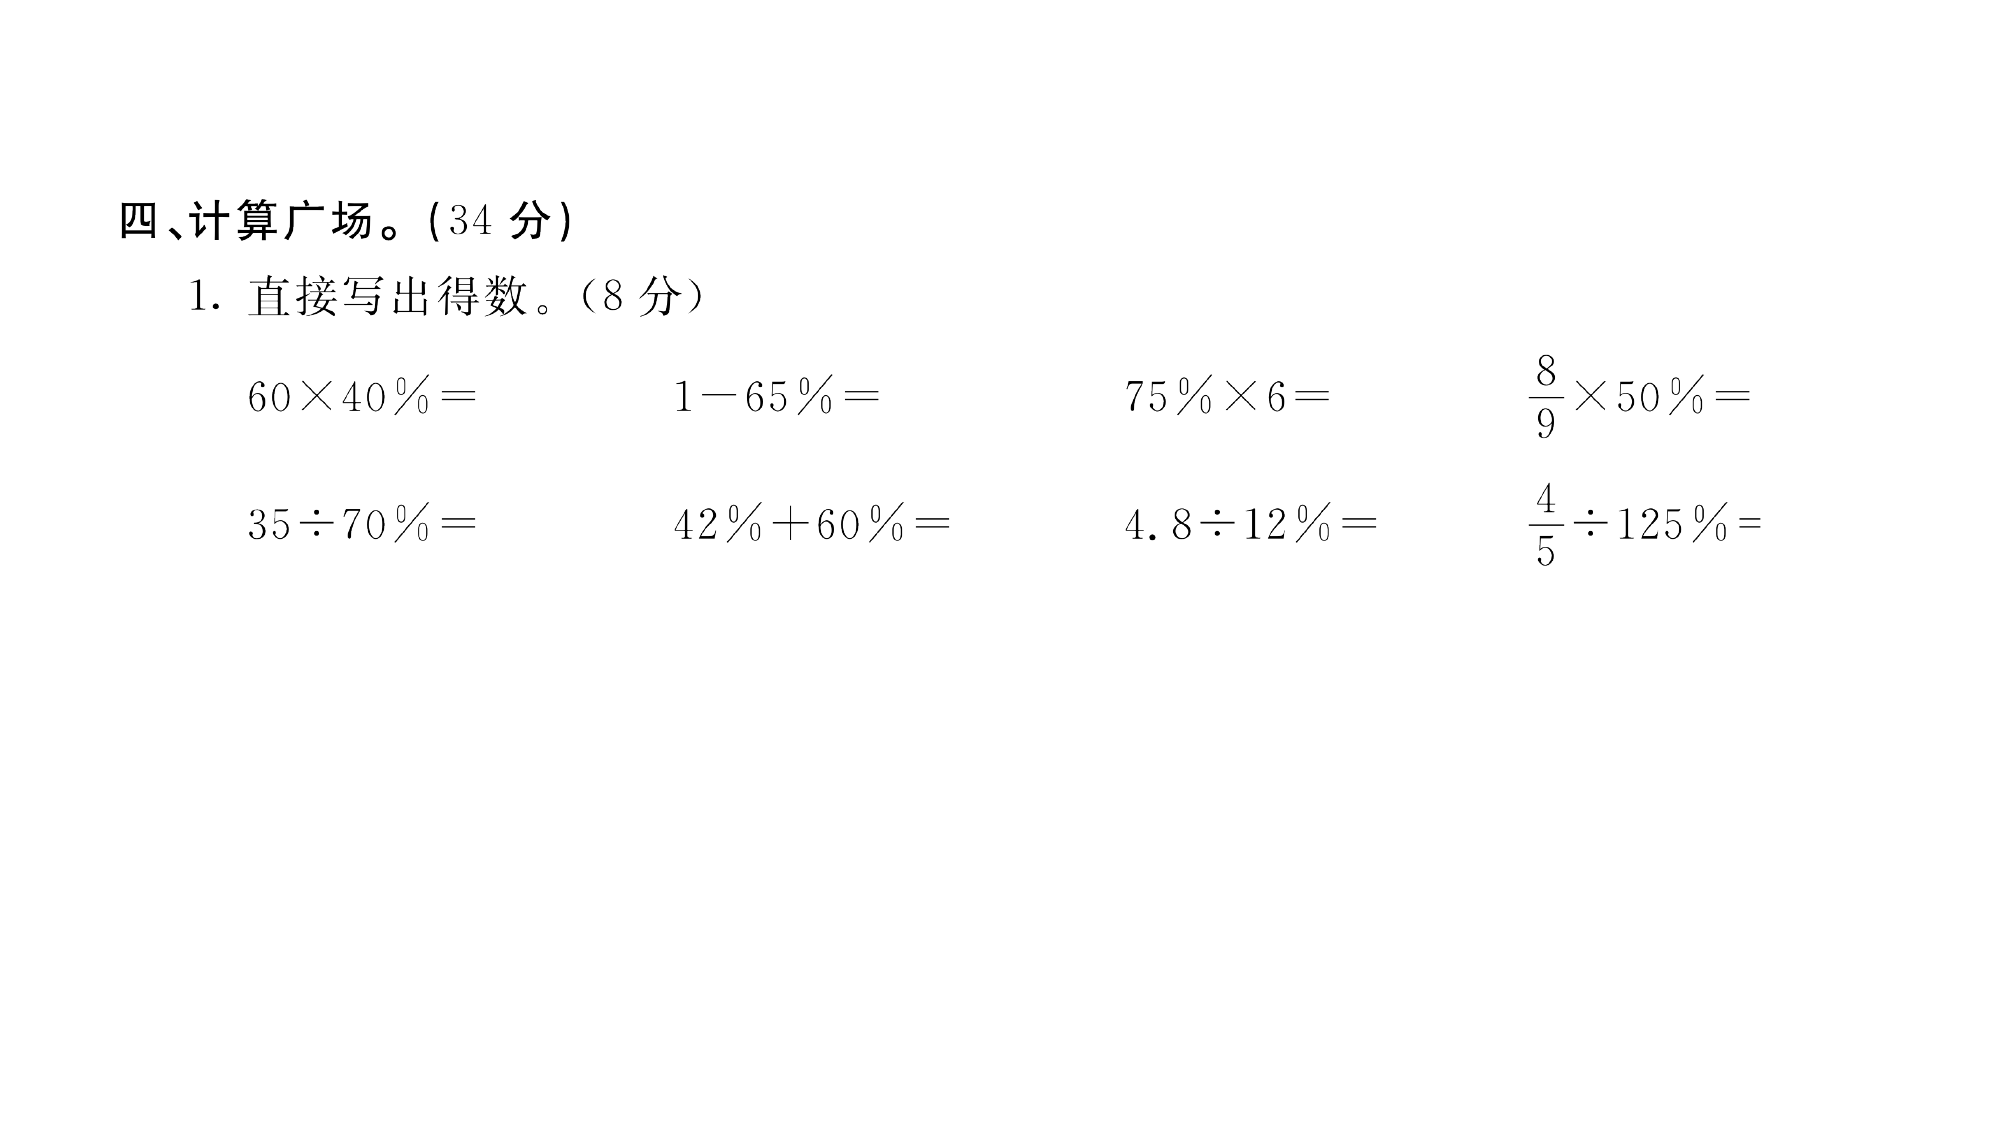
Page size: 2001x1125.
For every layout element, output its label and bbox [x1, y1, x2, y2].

picture [118, 177, 2000, 590]
